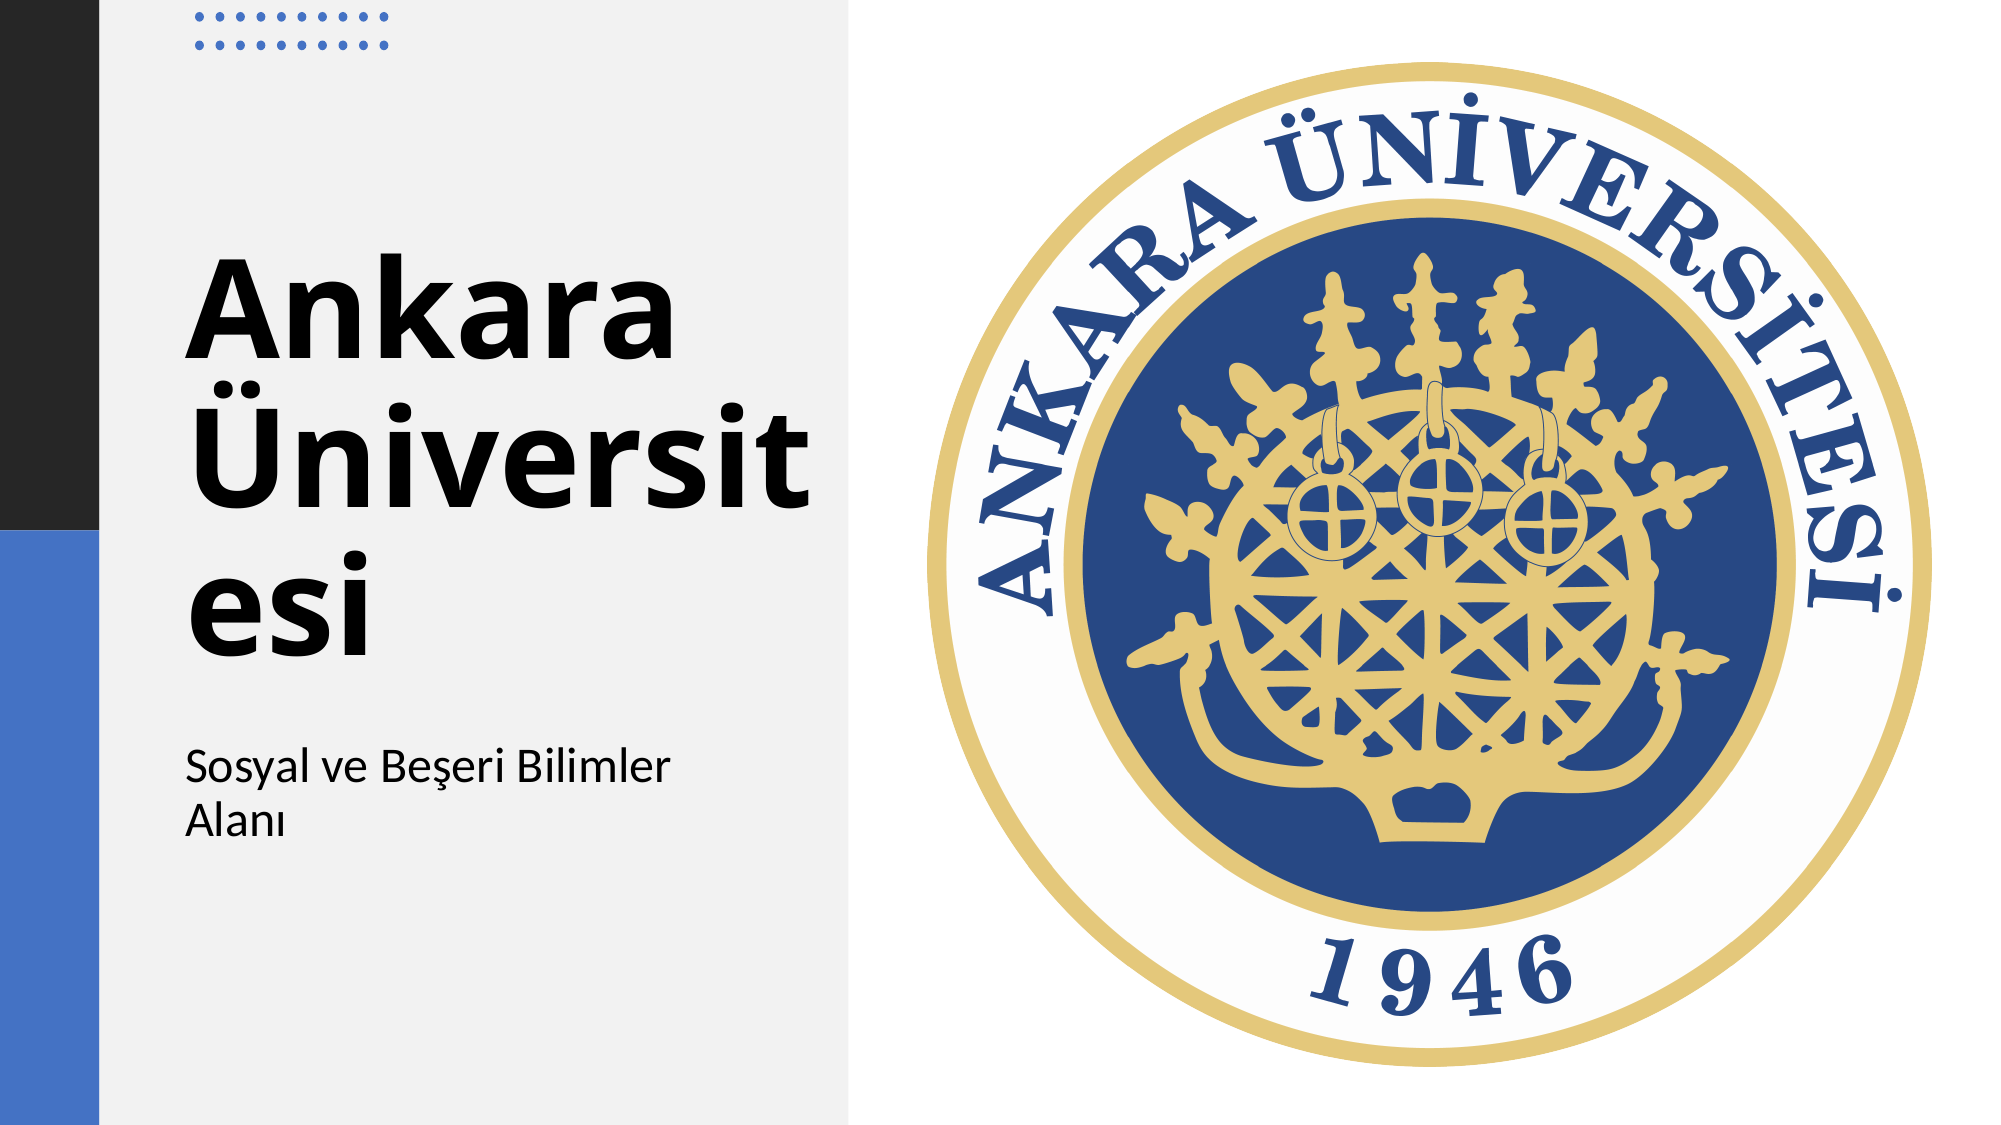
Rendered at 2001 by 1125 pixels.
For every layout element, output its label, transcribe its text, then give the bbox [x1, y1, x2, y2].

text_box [194, 11, 389, 51]
subtitle Sosyal ve Beşeri Bilimler Alanı [170, 731, 793, 941]
text_box [0, 0, 99, 529]
text_box [849, 0, 2000, 1125]
text_box [99, 0, 849, 1125]
picture [927, 62, 1932, 1067]
text_box [0, 529, 99, 1125]
title Ankara Üniversitesi [170, 188, 849, 693]
